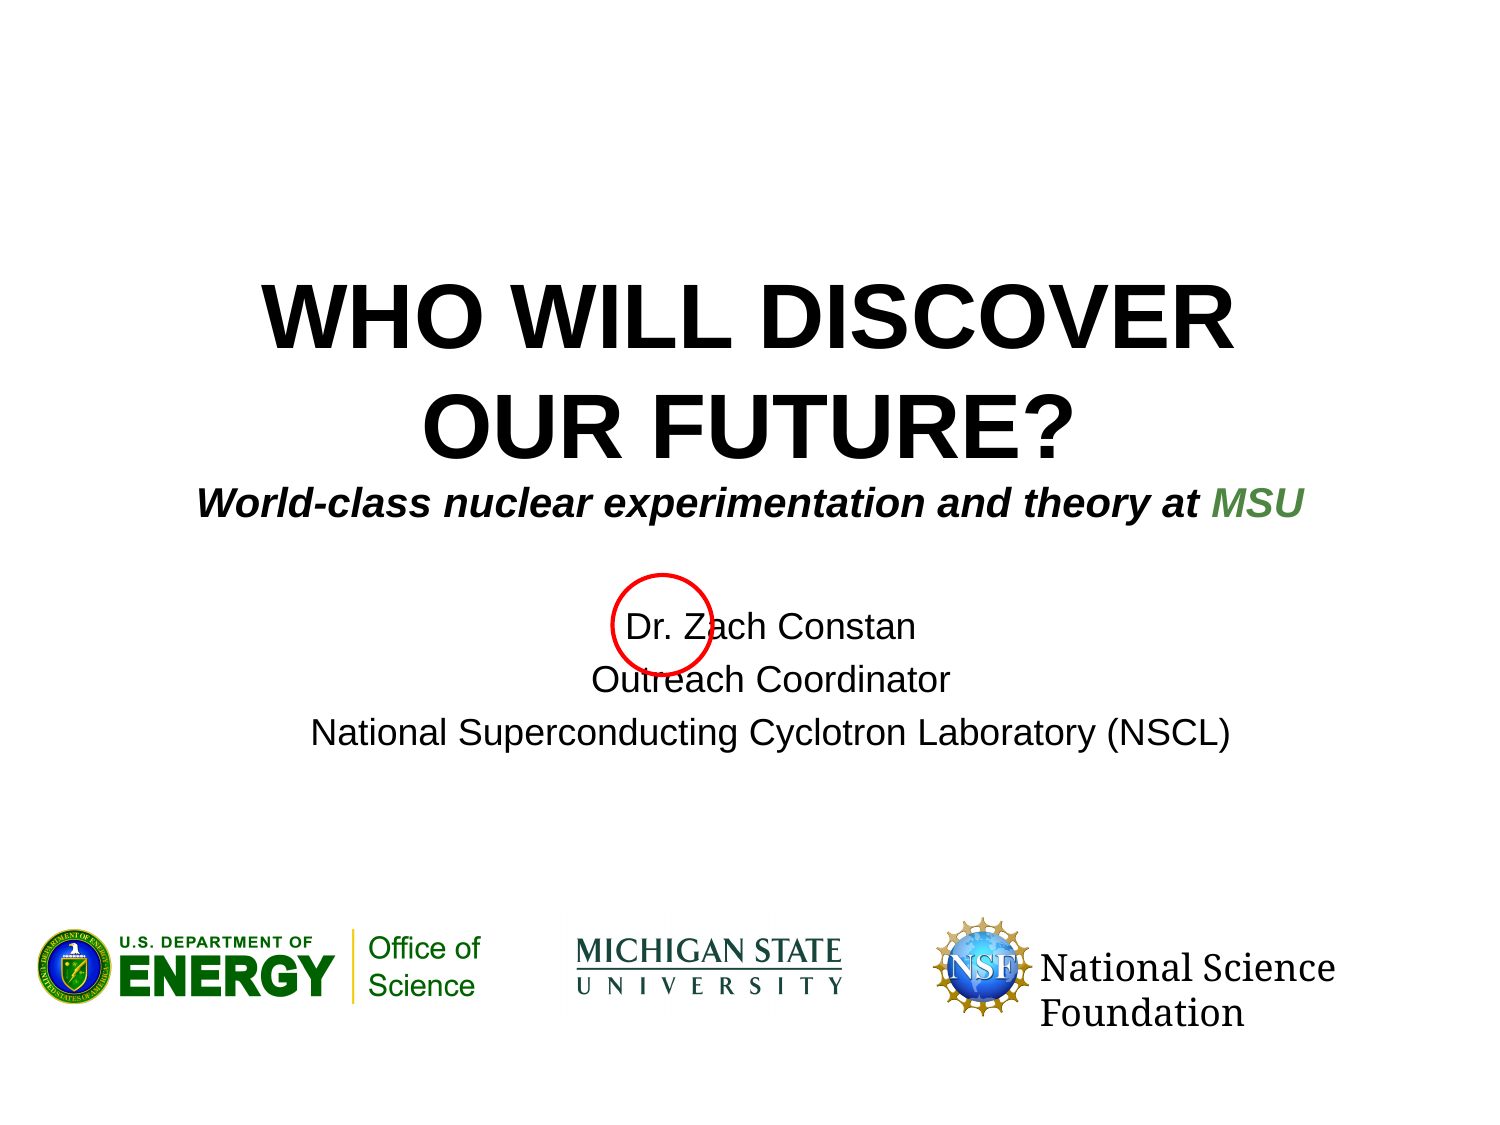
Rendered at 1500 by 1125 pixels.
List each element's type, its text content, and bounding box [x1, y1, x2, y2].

text_box WHO WILL DISCOVER OUR FUTURE? World-class nuclear experimentation and theory at MSU [0, 274, 1500, 532]
text_box [610, 572, 715, 678]
text_box Dr. Zach Constan Outreach Coordinator National Superconducting Cyclotron Laboratory (NSCL) [20, 600, 1500, 800]
picture [37, 929, 481, 1004]
picture [548, 912, 1034, 1125]
